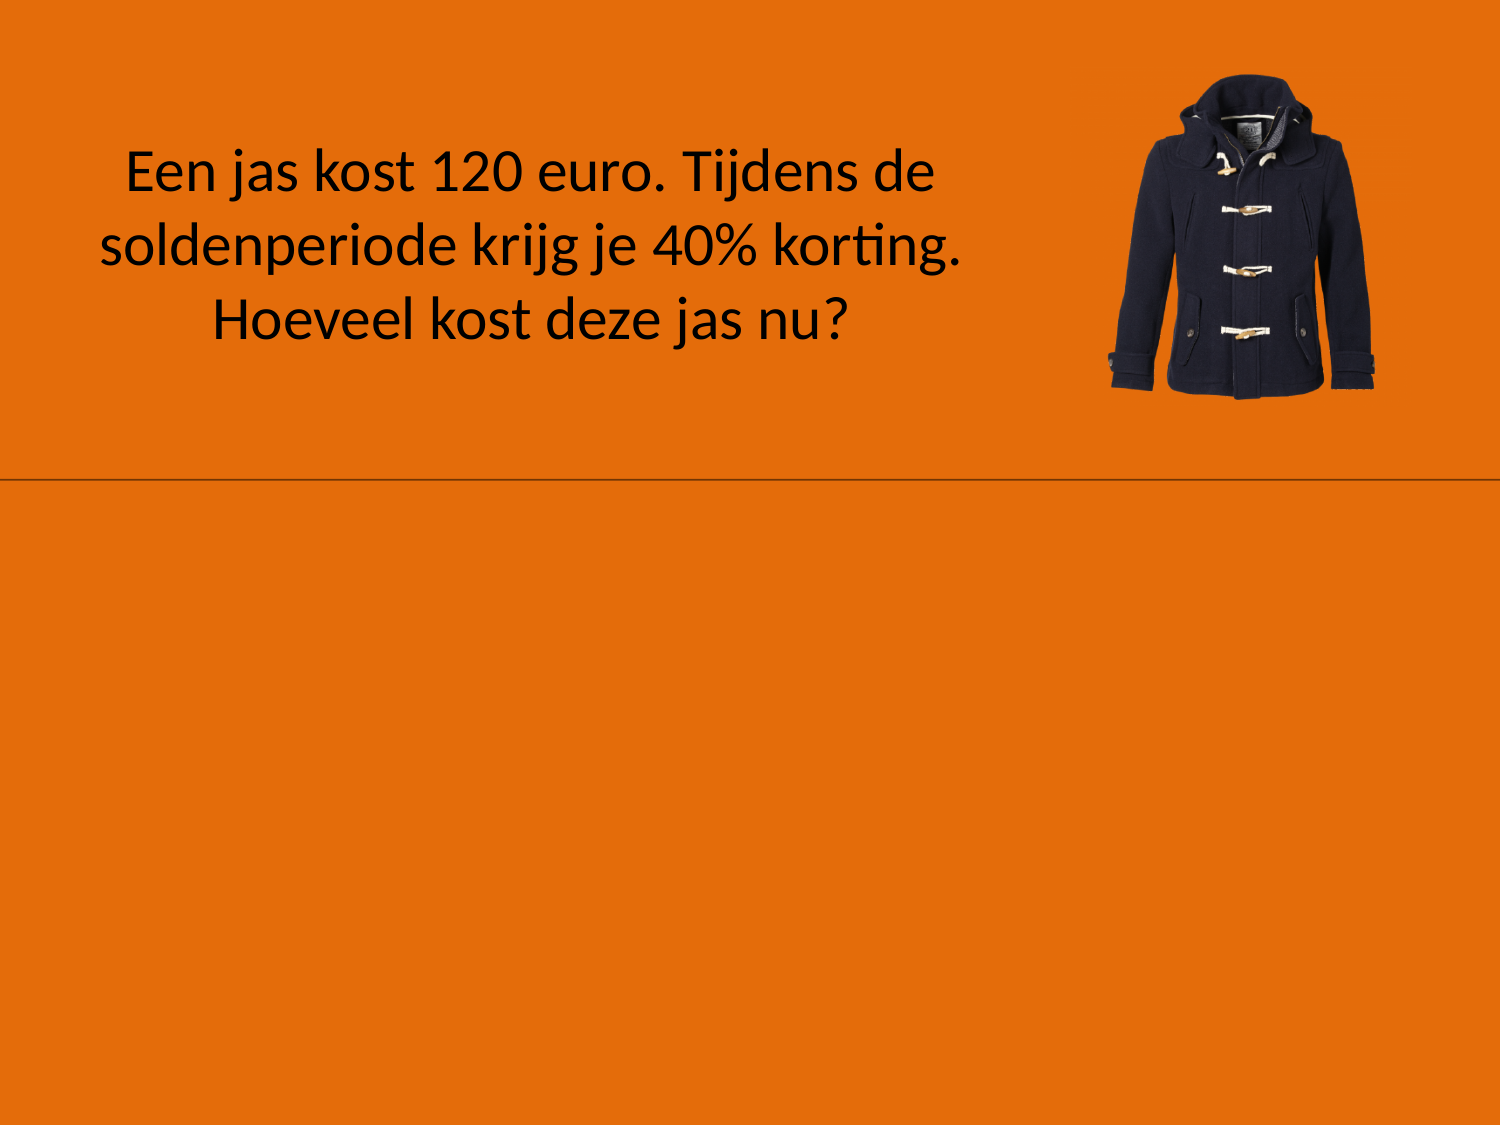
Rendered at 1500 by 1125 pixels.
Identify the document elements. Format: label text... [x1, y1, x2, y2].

picture [1070, 66, 1412, 408]
title Een jas kost 120 euro. Tijdens de soldenperiode krijg je 40% korting. Hoeveel kost deze jas nu? [53, 120, 1010, 362]
